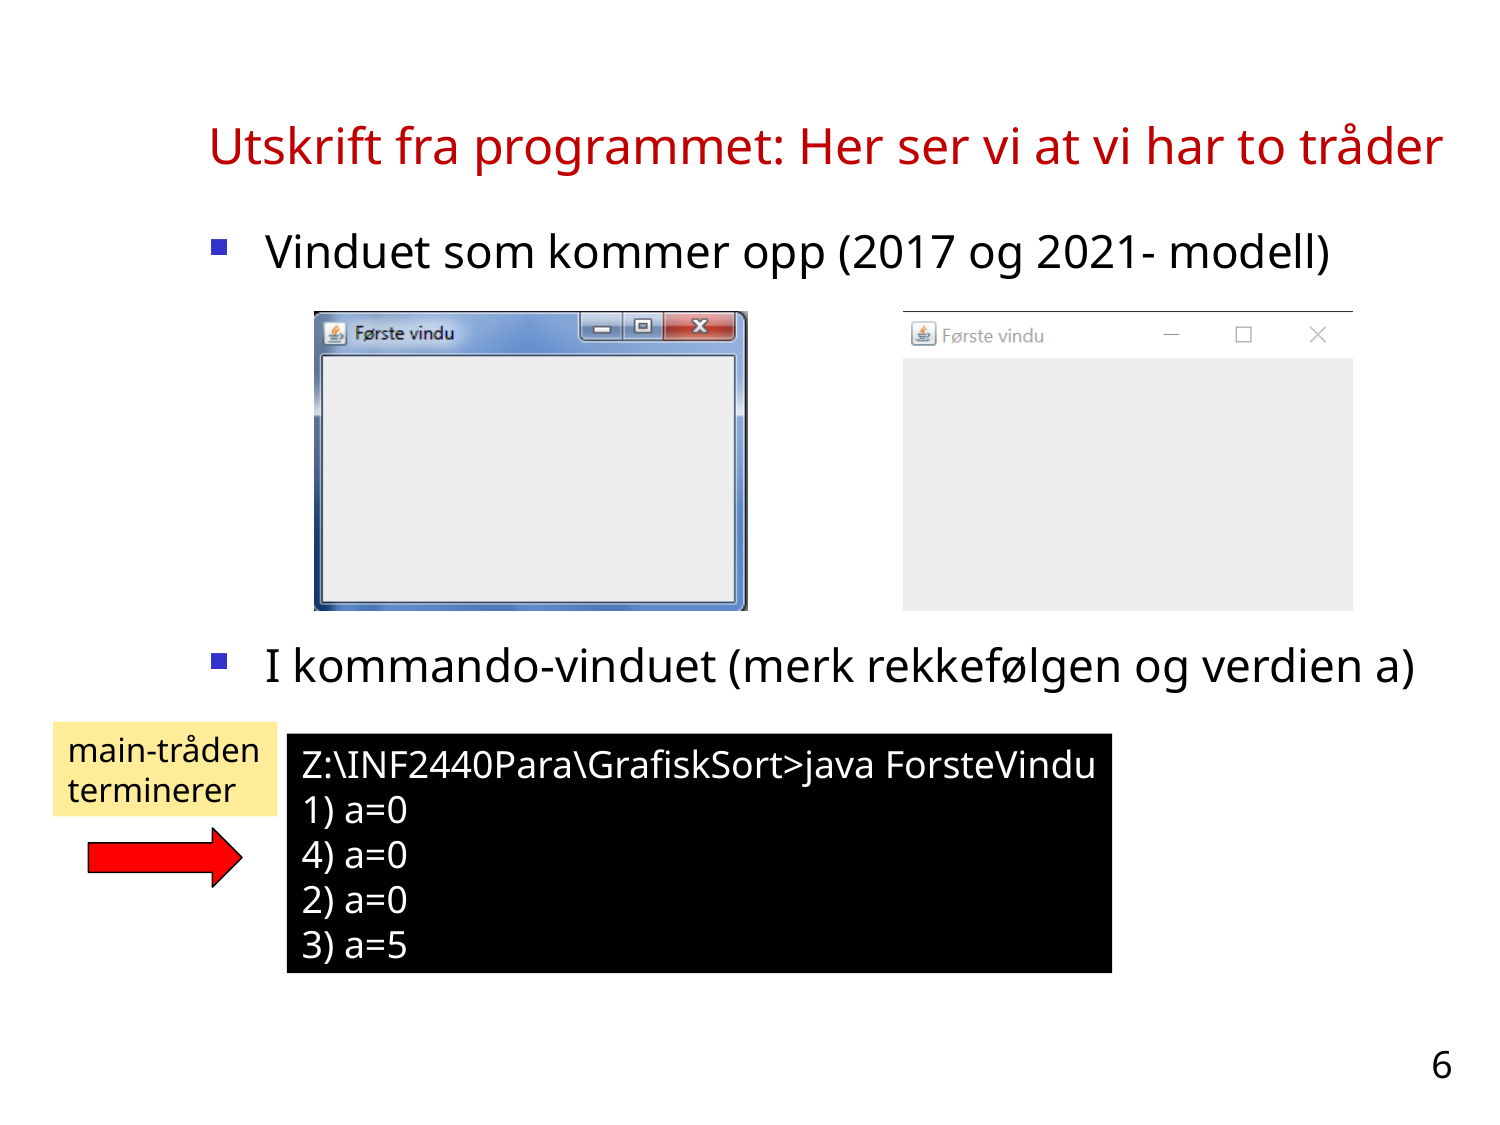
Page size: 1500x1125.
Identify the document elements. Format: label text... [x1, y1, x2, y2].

slide_number 6 [1154, 1023, 1468, 1100]
picture [903, 310, 1353, 612]
text_box Z:\INF2440Para\GrafiskSort>java ForsteVindu 1) a=0 4) a=0 2) a=0 3) a=5 [286, 733, 1113, 974]
title Utskrift fra programmet: Her ser vi at vi har to tråder [193, 45, 1472, 182]
picture [314, 310, 748, 612]
text_box main-tråden terminerer [53, 721, 278, 817]
text_box [88, 828, 243, 888]
list Vinduet som kommer opp (2017 og 2021- modell) I kommando-vinduet (merk rekkefølgen og verdien a) [193, 215, 1469, 1006]
